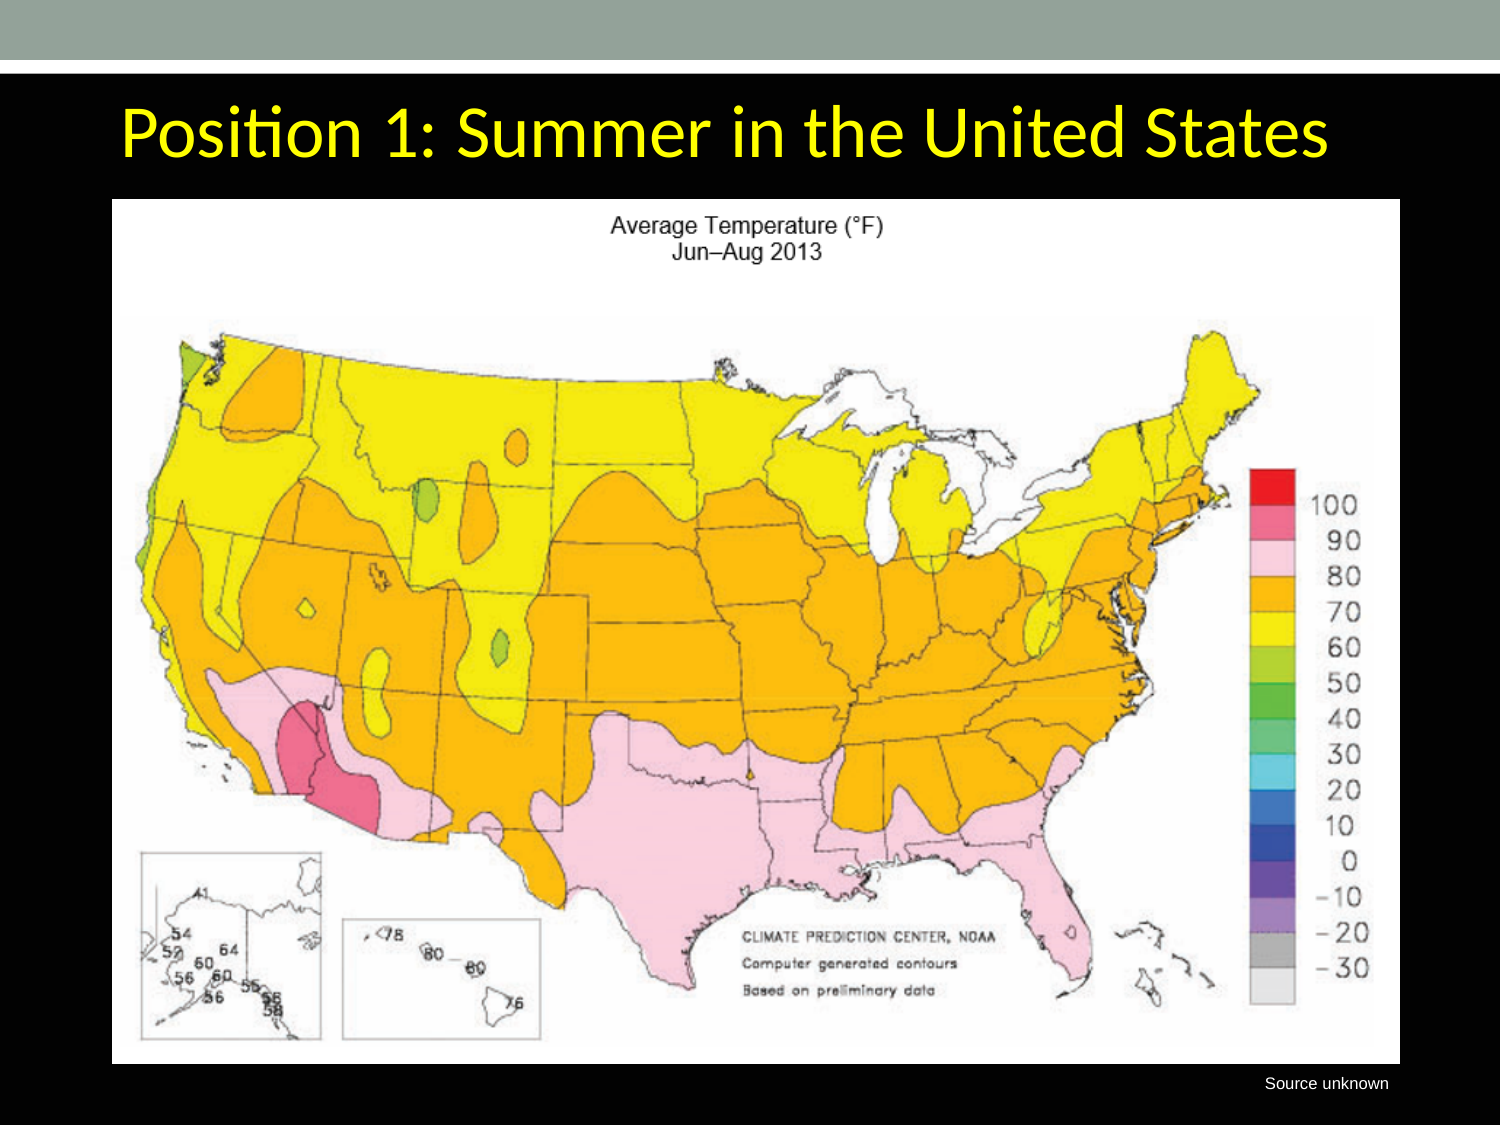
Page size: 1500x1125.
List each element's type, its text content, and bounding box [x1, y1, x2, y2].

picture [112, 199, 1401, 1065]
text_box Position 1: Summer in the United States [105, 74, 1346, 180]
text_box Source unknown [1249, 1065, 1418, 1101]
